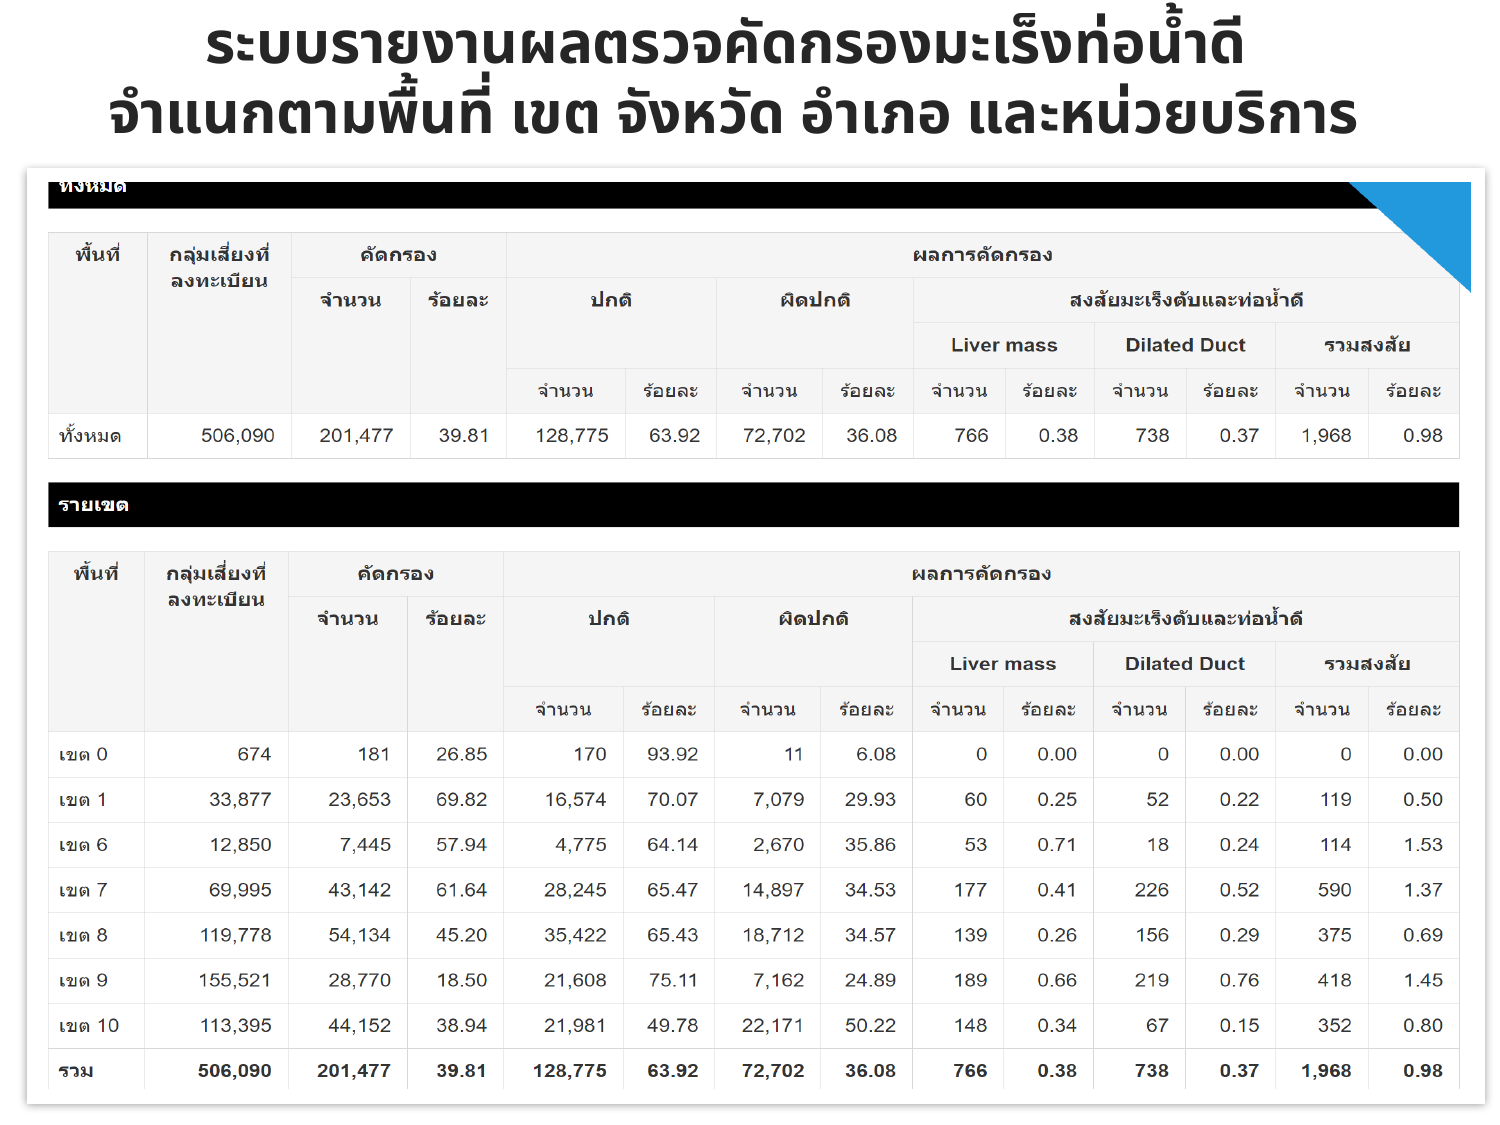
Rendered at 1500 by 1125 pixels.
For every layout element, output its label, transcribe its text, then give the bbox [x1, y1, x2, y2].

picture [41, 182, 1471, 1090]
text_box ระบบรายงานผลตรวจคัดกรองมะเร็งท่อน้ำดี จำแนกตามพื้นที่ เขต จังหวัด อำเภอ และหน่วยบริการ [20, 30, 1447, 119]
